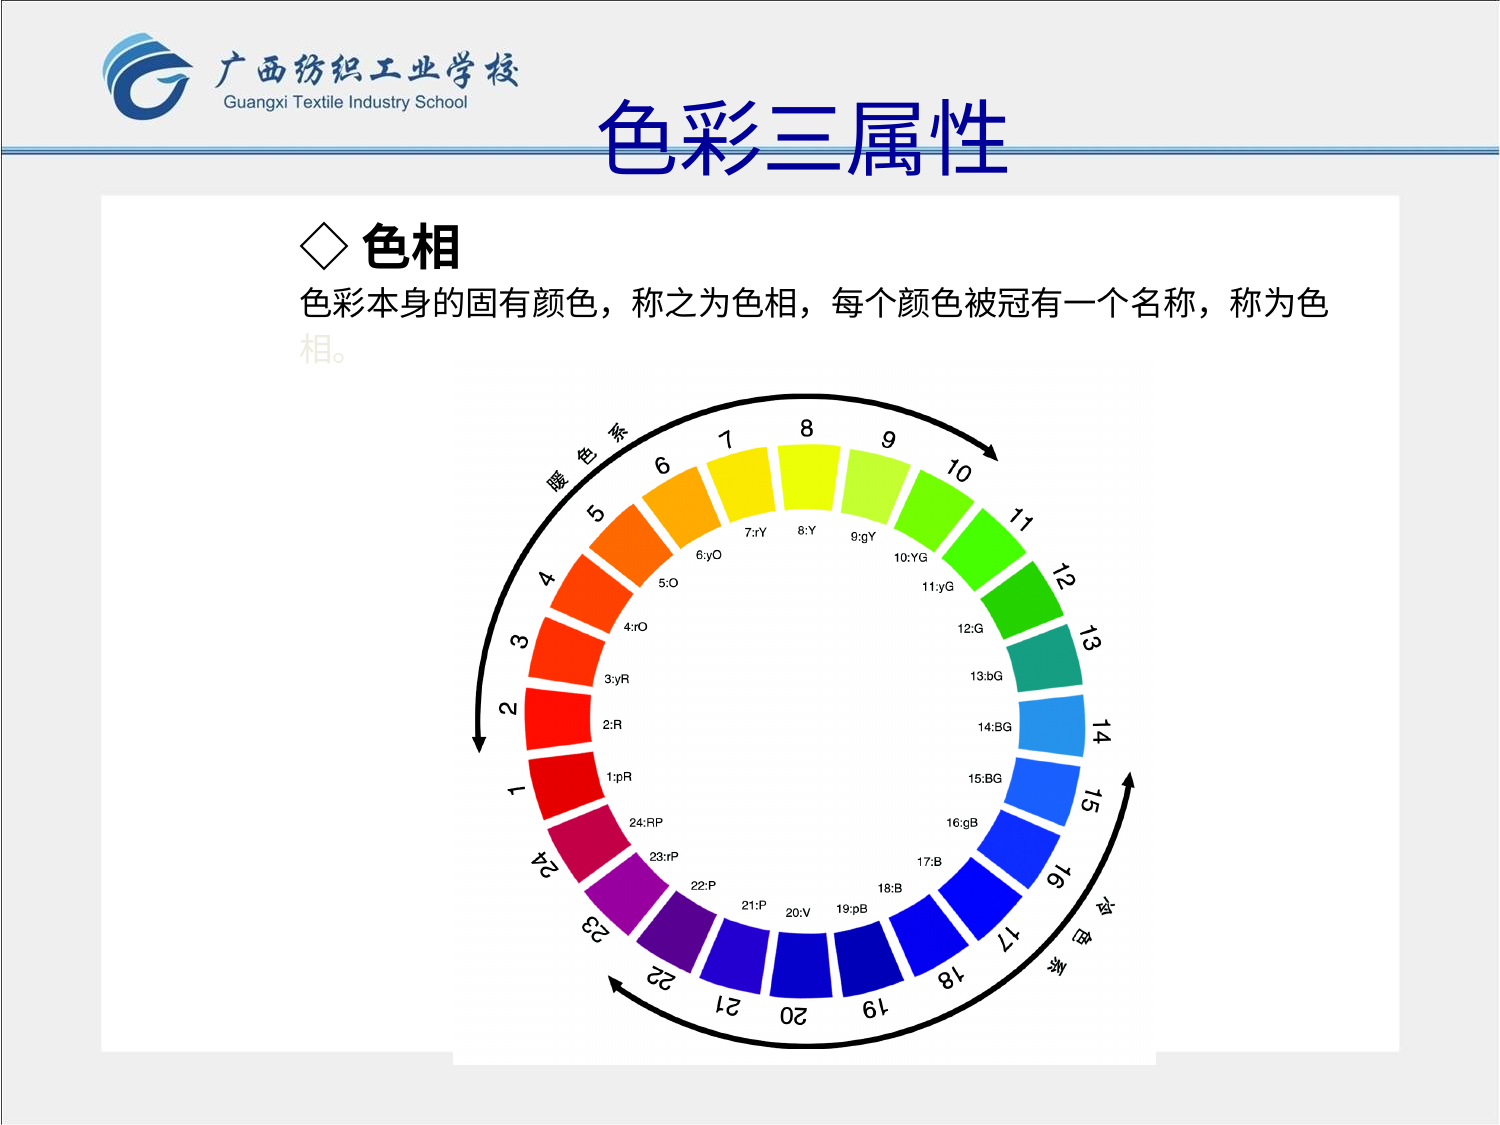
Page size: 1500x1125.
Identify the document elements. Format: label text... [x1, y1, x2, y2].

text_box ◇色相 色彩本身的固有颜色，称之为色相，每个颜色被冠有一个名称，称为色 相。 [284, 207, 1393, 393]
text_box 色彩三属性 [336, 82, 1309, 207]
picture [0, 0, 1500, 1125]
